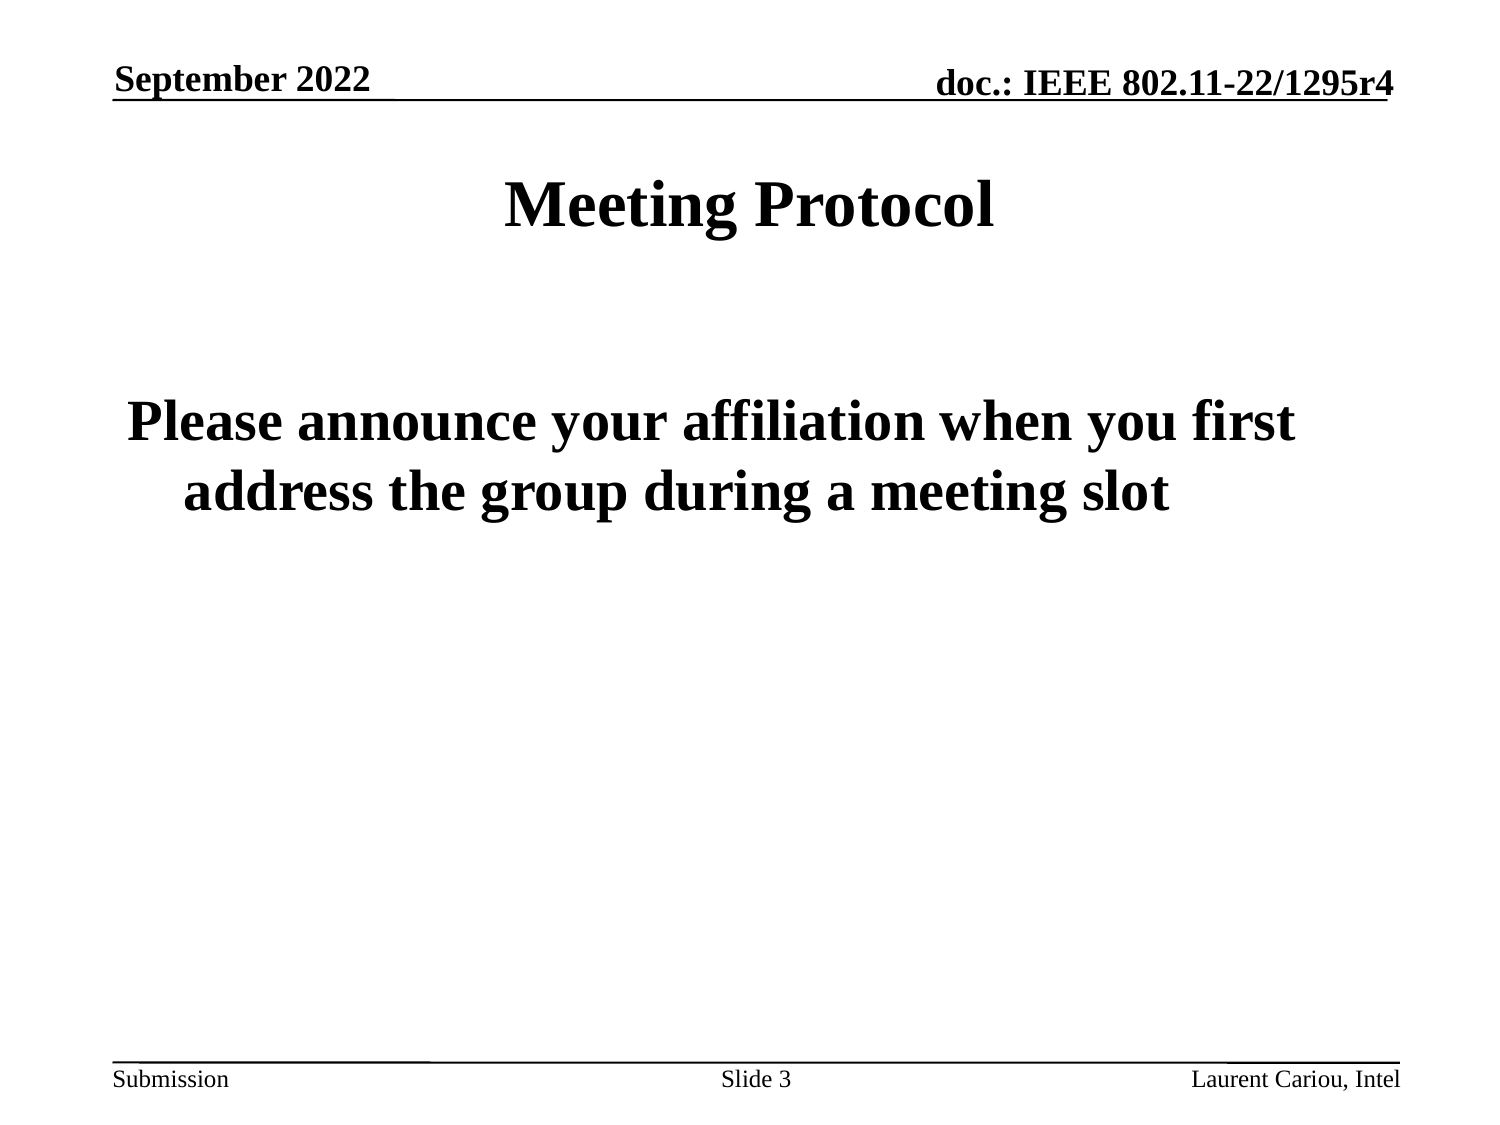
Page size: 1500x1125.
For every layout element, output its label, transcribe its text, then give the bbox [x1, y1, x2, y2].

title Meeting Protocol [112, 112, 1388, 288]
footer Laurent Cariou, Intel [878, 1061, 1402, 1093]
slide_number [114, 54, 493, 100]
list Please announce your affiliation when you first address the group during a meeting slot [112, 374, 1388, 513]
slide_number Slide 3 [712, 1061, 800, 1123]
